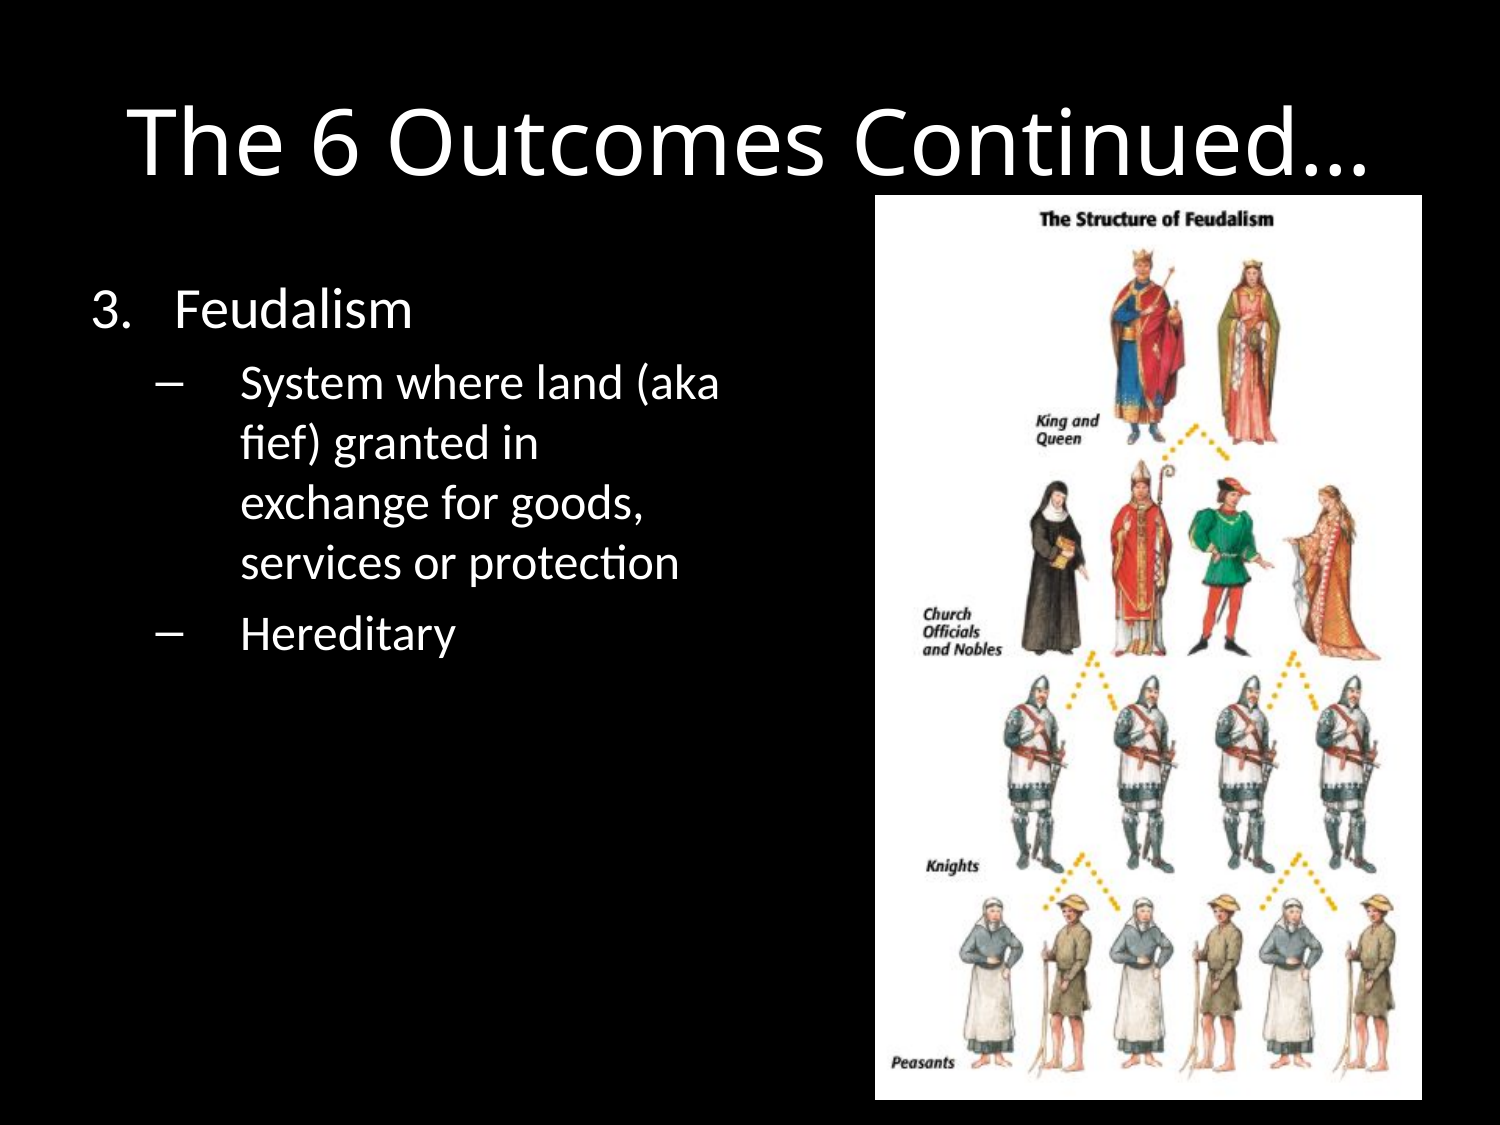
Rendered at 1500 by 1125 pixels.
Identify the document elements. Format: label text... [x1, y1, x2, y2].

title The 6 Outcomes Continued… [75, 45, 1425, 233]
list Feudalism System where land (aka fief) granted in exchange for goods, services or protection Hereditary [75, 262, 738, 1005]
picture [874, 195, 1423, 1101]
